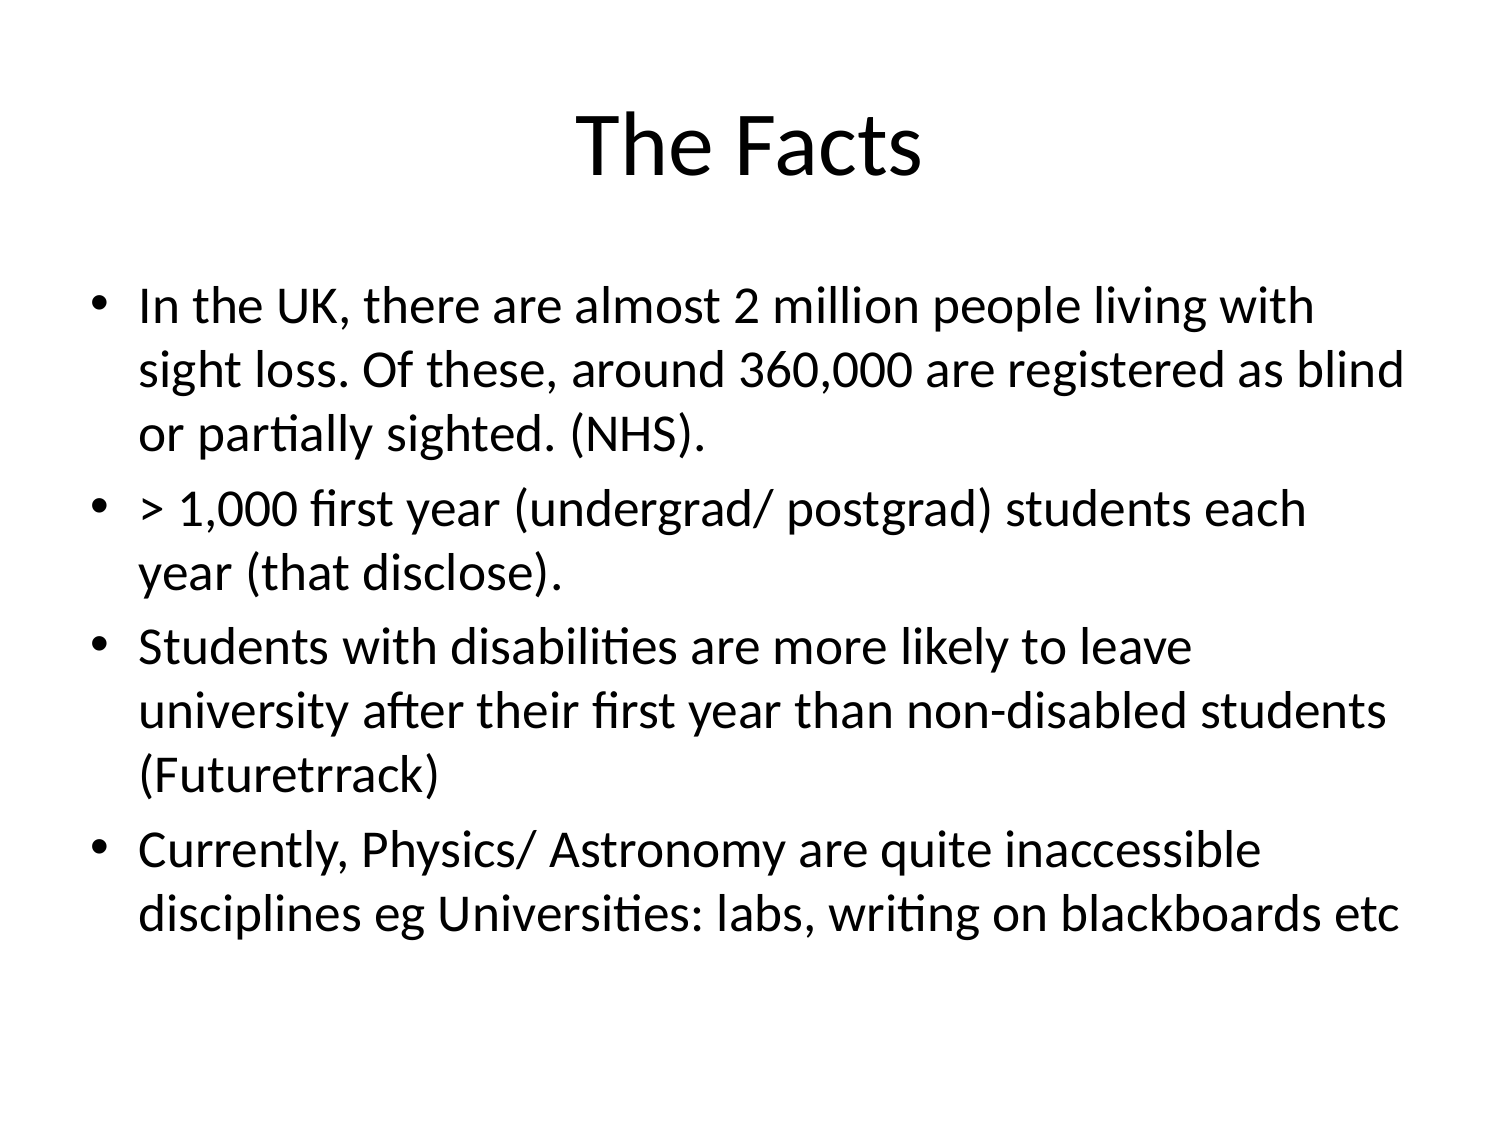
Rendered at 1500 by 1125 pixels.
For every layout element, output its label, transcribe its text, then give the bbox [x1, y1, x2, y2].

title The Facts [75, 45, 1425, 233]
list In the UK, there are almost 2 million people living with sight loss. Of these, around 360,000 are registered as blind or partially sighted. (NHS). > 1,000 first year (undergrad/ postgrad) students each year (that disclose). Students with disabilities are more likely to leave university after their first year than non-disabled students (Futuretrrack) Currently, Physics/ Astronomy are quite inaccessible disciplines eg Universities: labs, writing on blackboards etc [75, 262, 1425, 1005]
